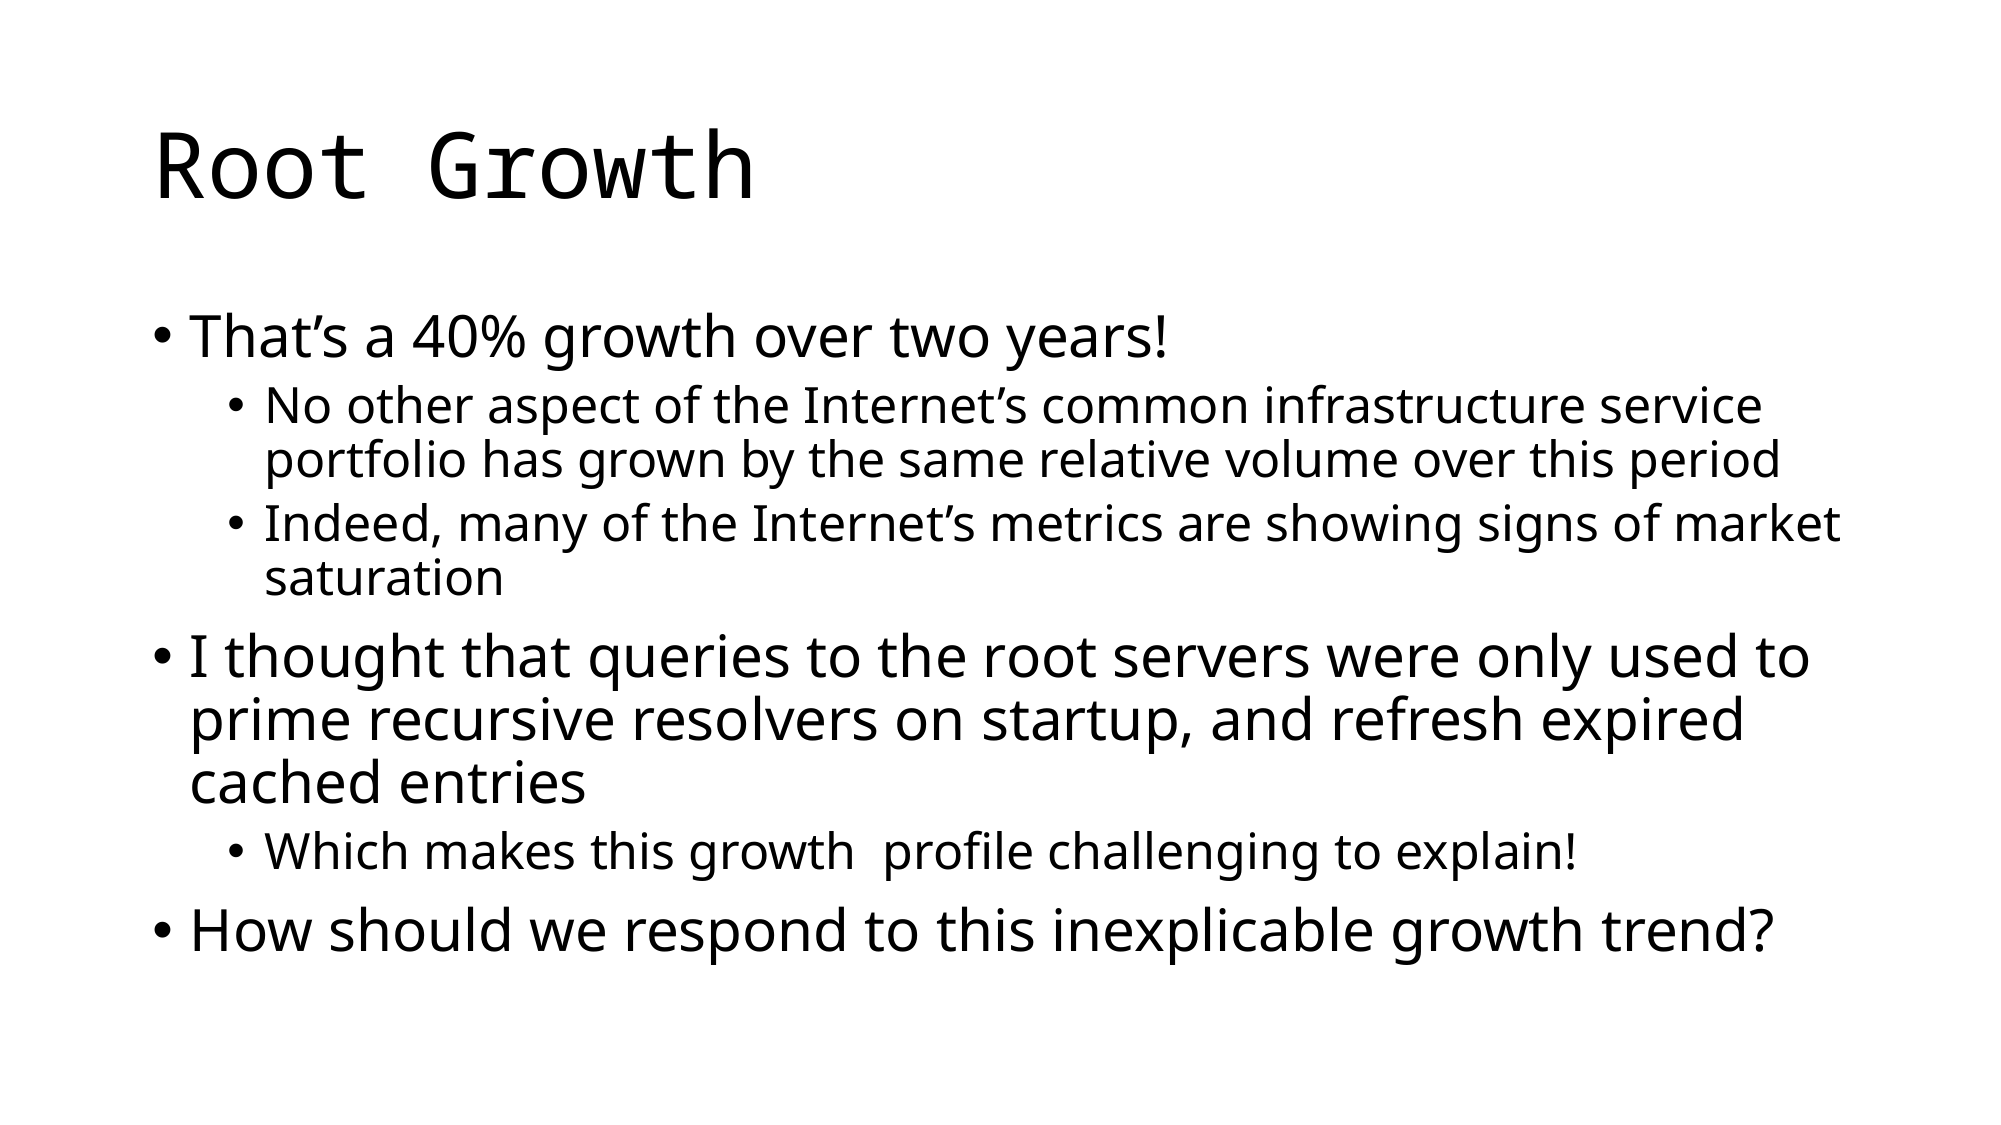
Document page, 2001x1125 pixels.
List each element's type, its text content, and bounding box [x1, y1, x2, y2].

list That’s a 40% growth over two years! No other aspect of the Internet’s common infrastructure service portfolio has grown by the same relative volume over this period Indeed, many of the Internet’s metrics are showing signs of market saturation I thought that queries to the root servers were only used to prime recursive resolvers on startup, and refresh expired cached entries Which makes this growth profile challenging to explain! How should we respond to this inexplicable growth trend? [137, 299, 1863, 1014]
title Root Growth [137, 59, 1863, 278]
